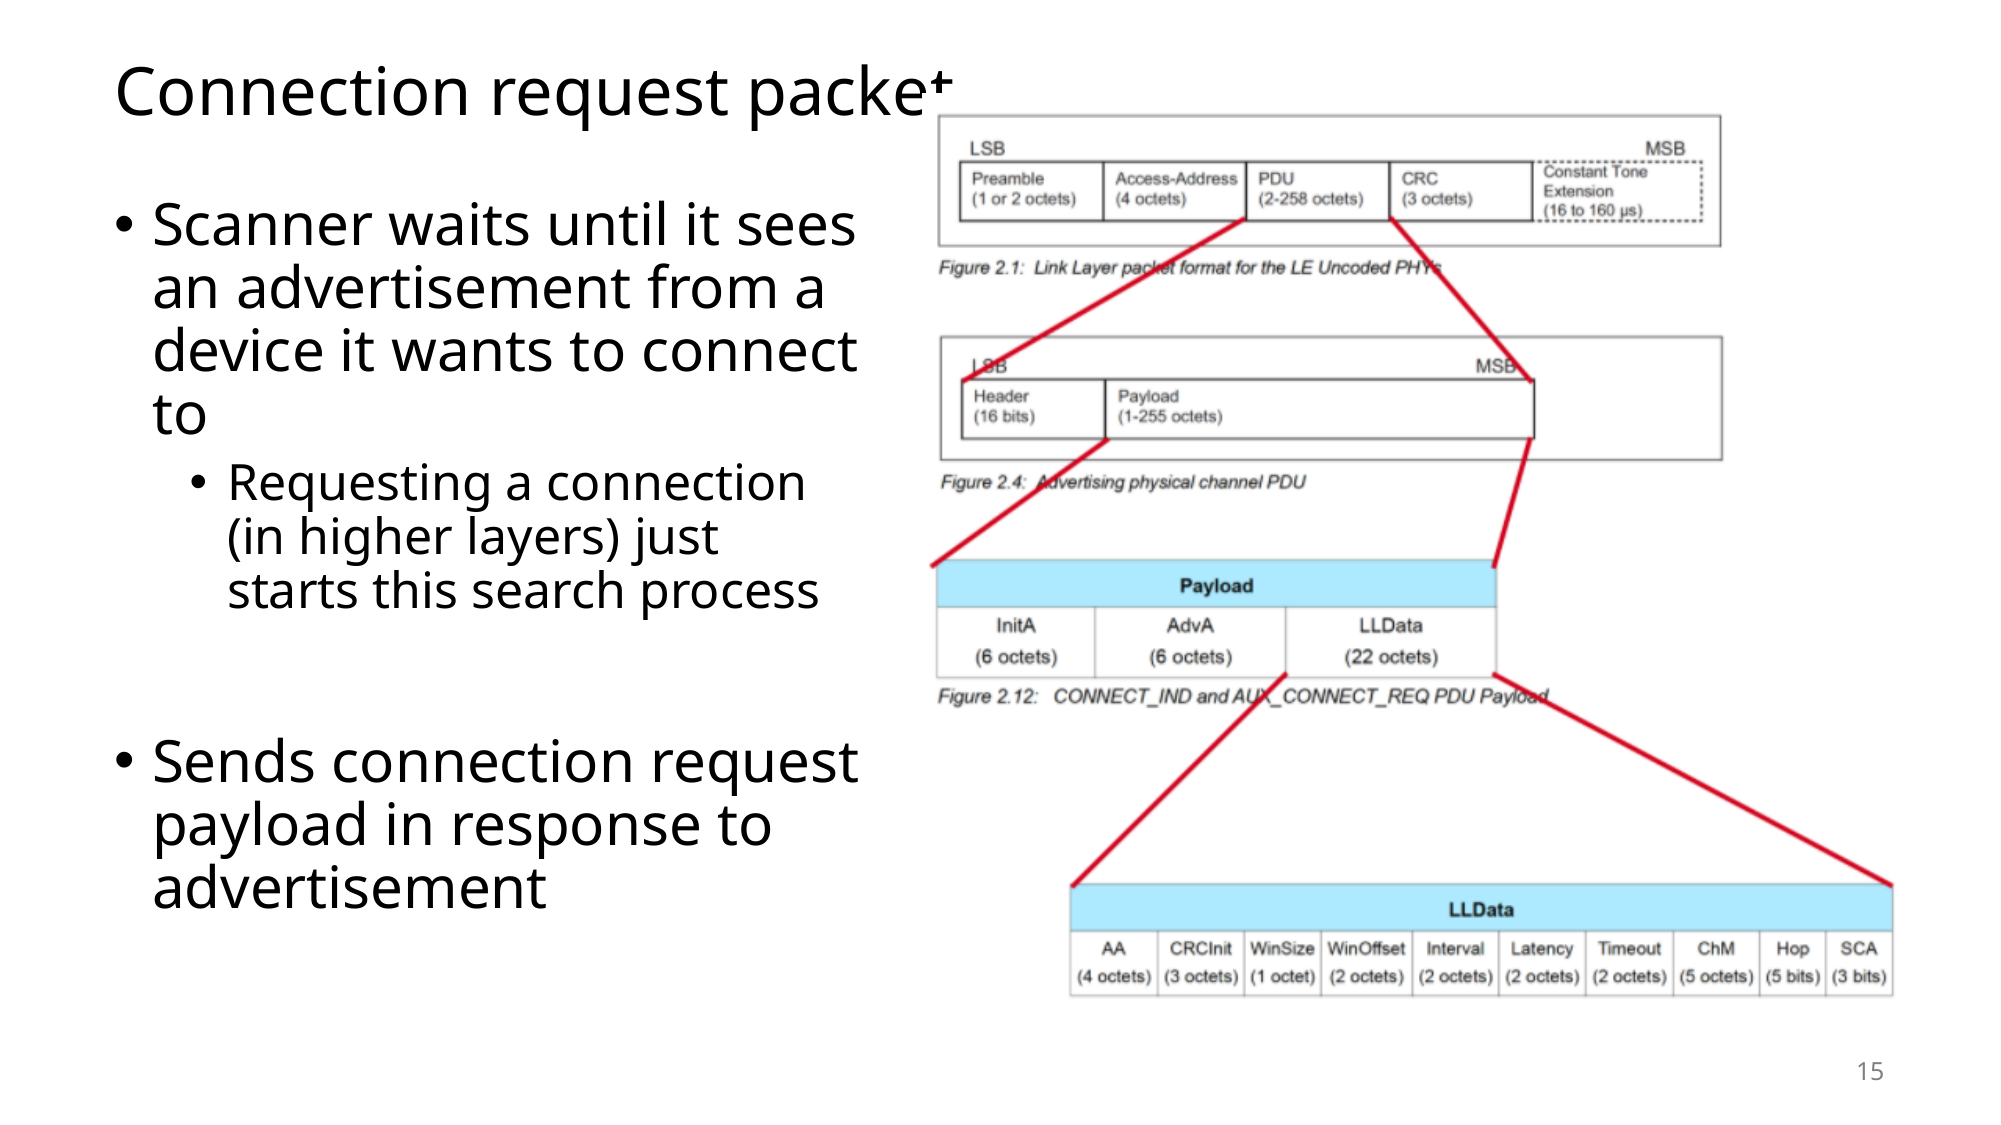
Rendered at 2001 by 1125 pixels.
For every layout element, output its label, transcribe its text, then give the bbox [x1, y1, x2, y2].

list Scanner waits until it sees an advertisement from a device it wants to connect to Requesting a connection (in higher layers) just starts this search process Sends connection request payload in response to advertisement [99, 187, 878, 1013]
slide_number 15 [1749, 1042, 1900, 1103]
picture [922, 93, 1900, 1001]
title Connection request packet [99, 37, 1900, 150]
